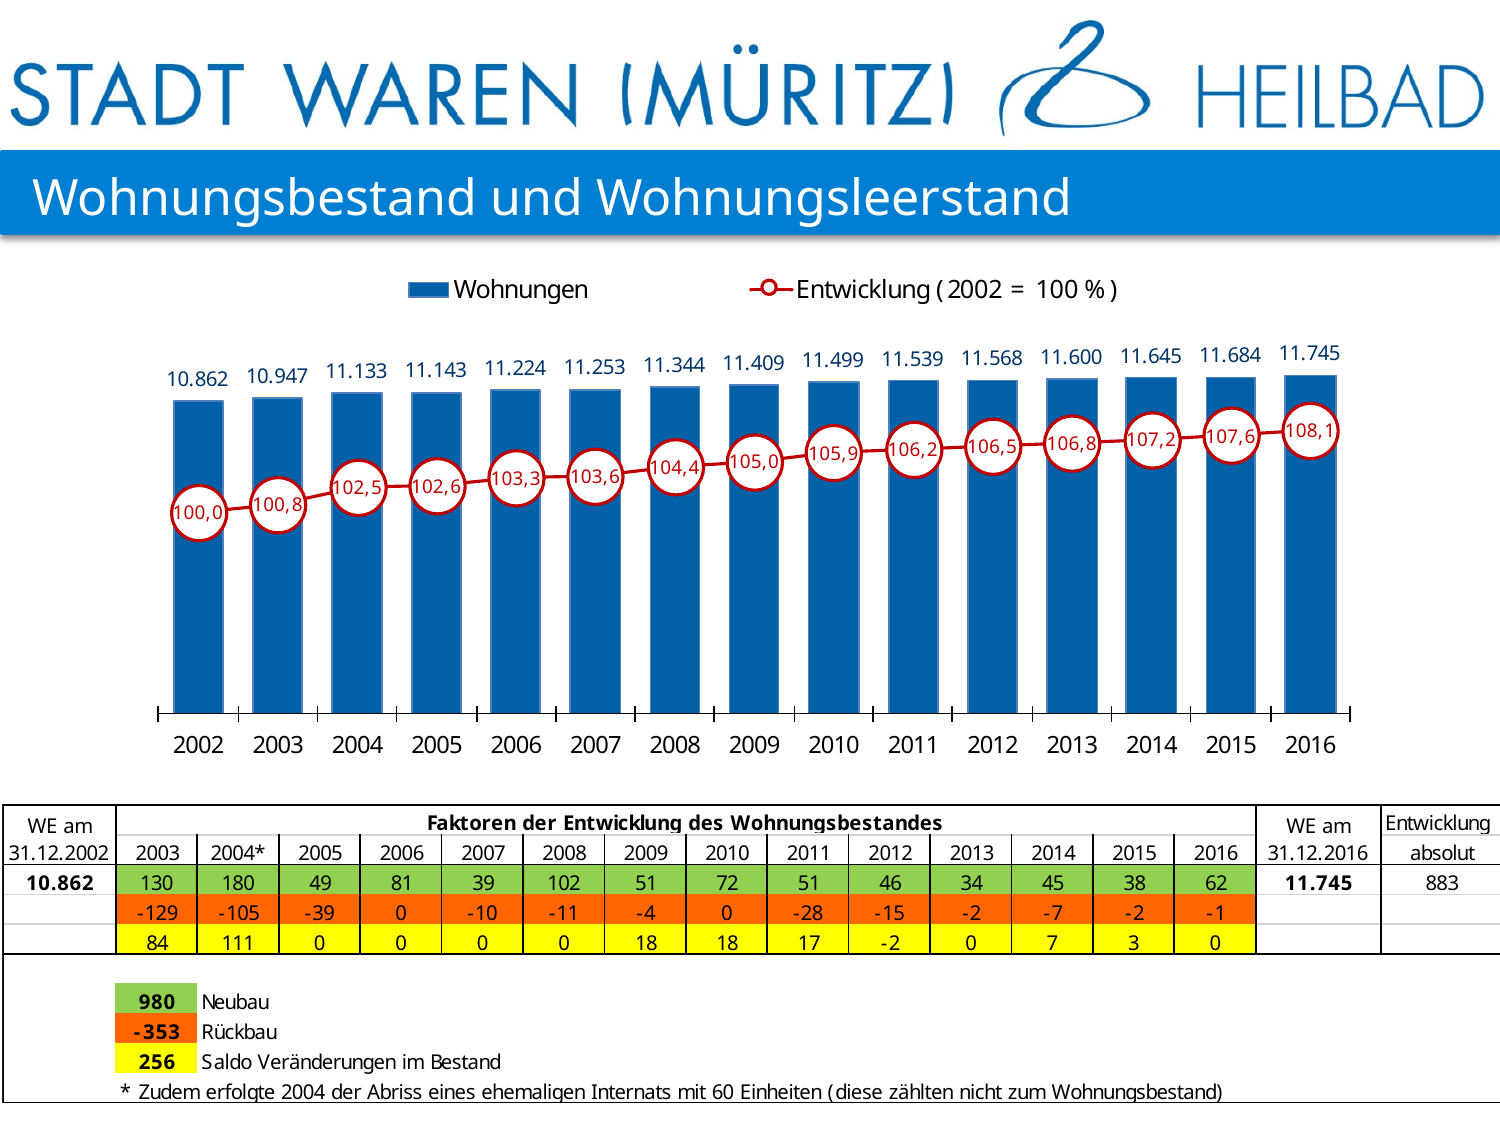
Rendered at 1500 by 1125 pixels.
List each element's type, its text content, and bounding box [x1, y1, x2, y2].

title Wohnungsbestand und Wohnungsleerstand [17, 159, 1459, 231]
picture [128, 254, 1377, 764]
picture [2, 803, 1500, 1105]
picture [1, 2, 1497, 148]
